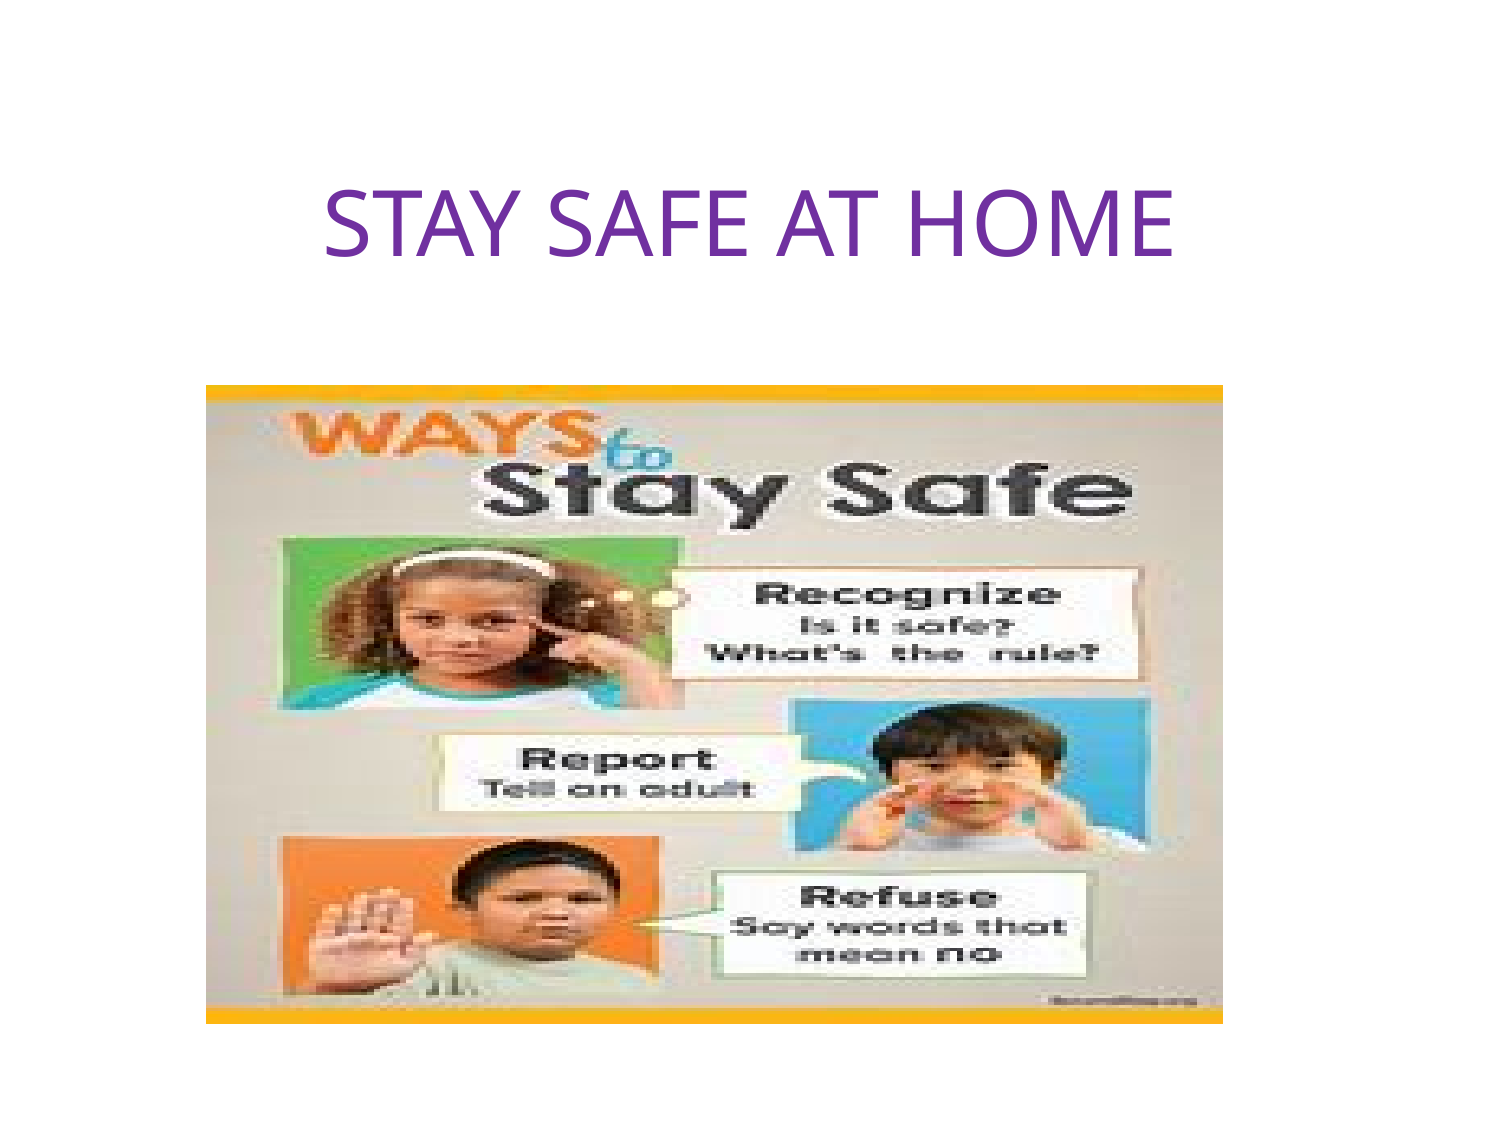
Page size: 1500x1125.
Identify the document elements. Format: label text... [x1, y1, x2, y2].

title STAY SAFE AT HOME [112, 125, 1388, 315]
picture [206, 385, 1223, 1024]
